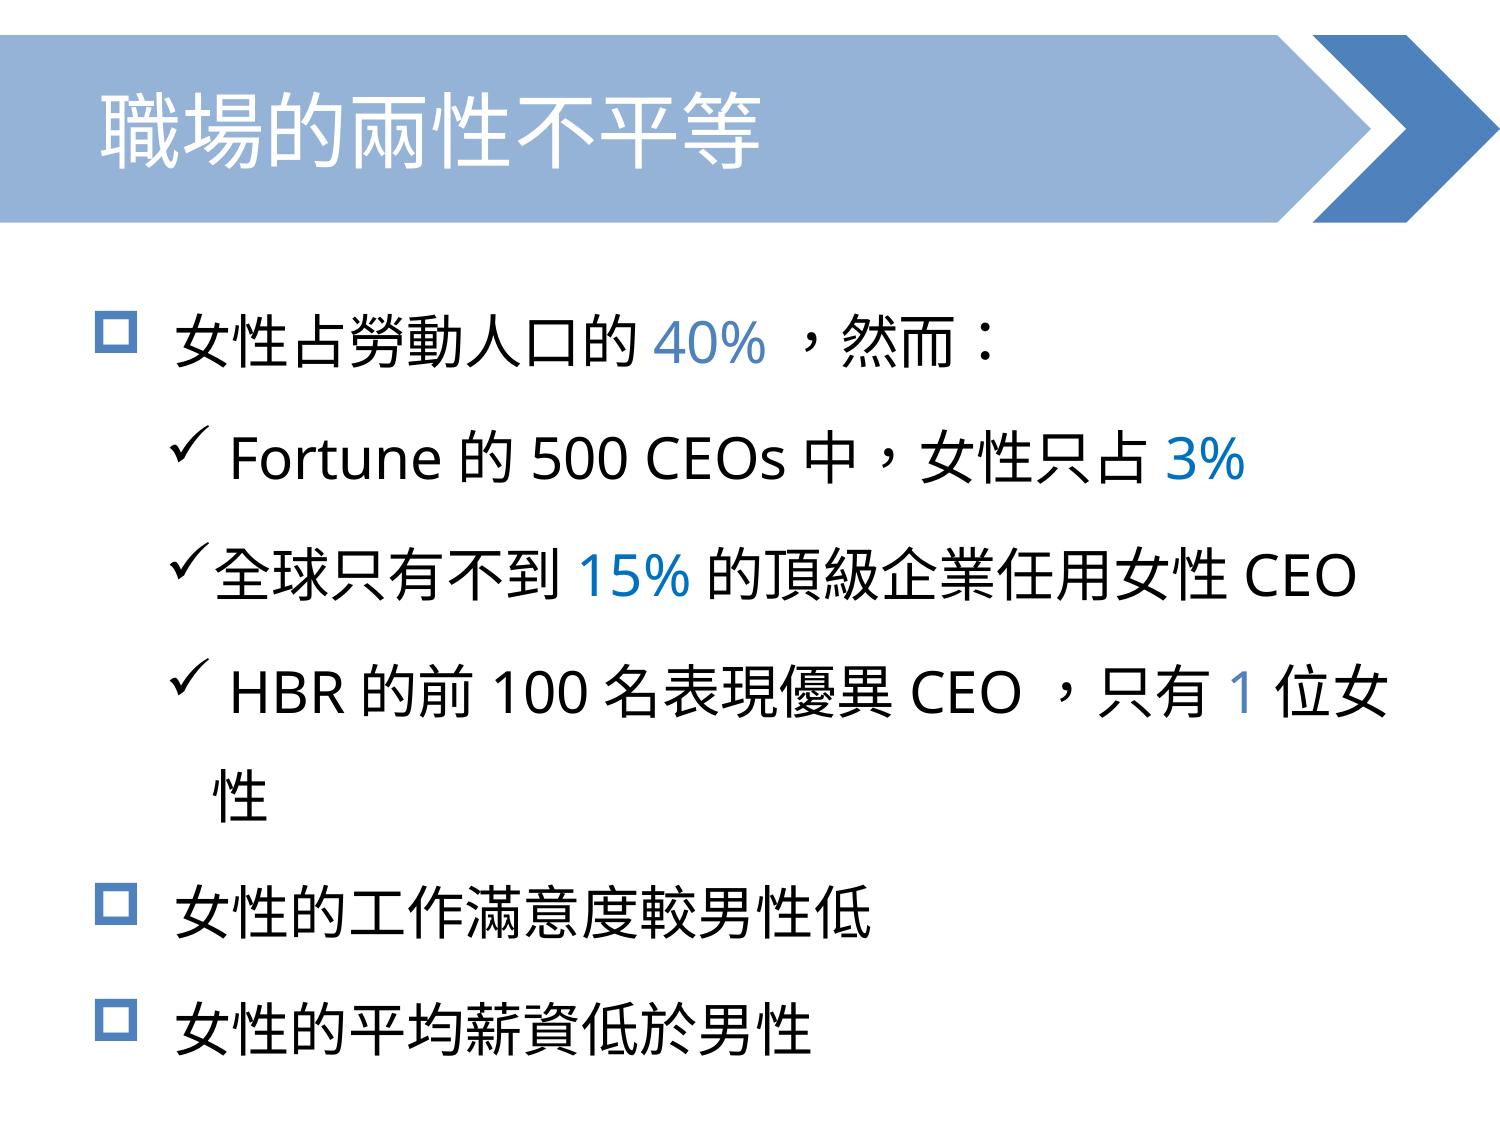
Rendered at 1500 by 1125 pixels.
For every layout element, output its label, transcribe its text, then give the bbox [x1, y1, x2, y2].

text_box 職場的兩性不平等 [0, 33, 1374, 225]
text_box [1310, 33, 1500, 225]
list 女性占勞動人口的40%，然而： Fortune的500 CEOs中，女性只占3% 全球只有不到15%的頂級企業任用女性CEO HBR的前100名表現優異CEO，只有1位女性 女性的工作滿意度較男性低7% 女性的平均薪資低於男性4600美金 [75, 262, 1425, 1005]
